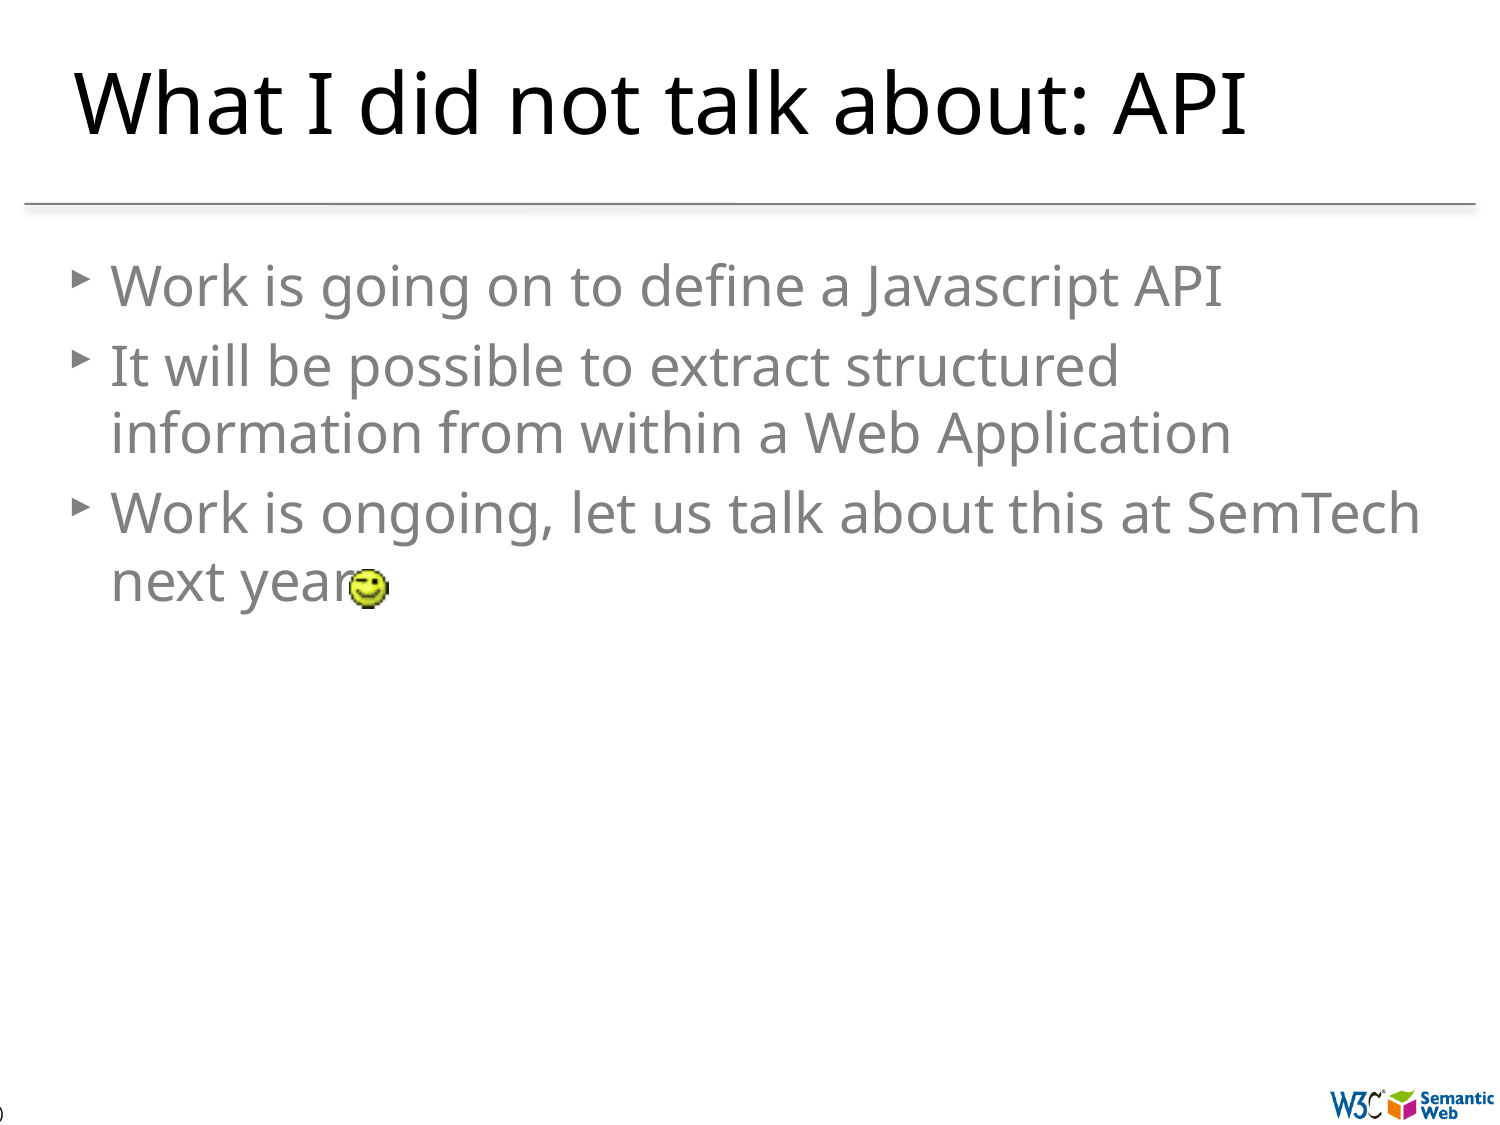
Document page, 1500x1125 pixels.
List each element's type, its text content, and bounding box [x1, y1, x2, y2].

list Work is going on to define a Javascript API It will be possible to extract structured information from within a Web Application Work is ongoing, let us talk about this at SemTech next year [35, 242, 1453, 1014]
picture [349, 569, 390, 610]
title What I did not talk about: API [58, 6, 1453, 195]
picture [1330, 1087, 1494, 1120]
